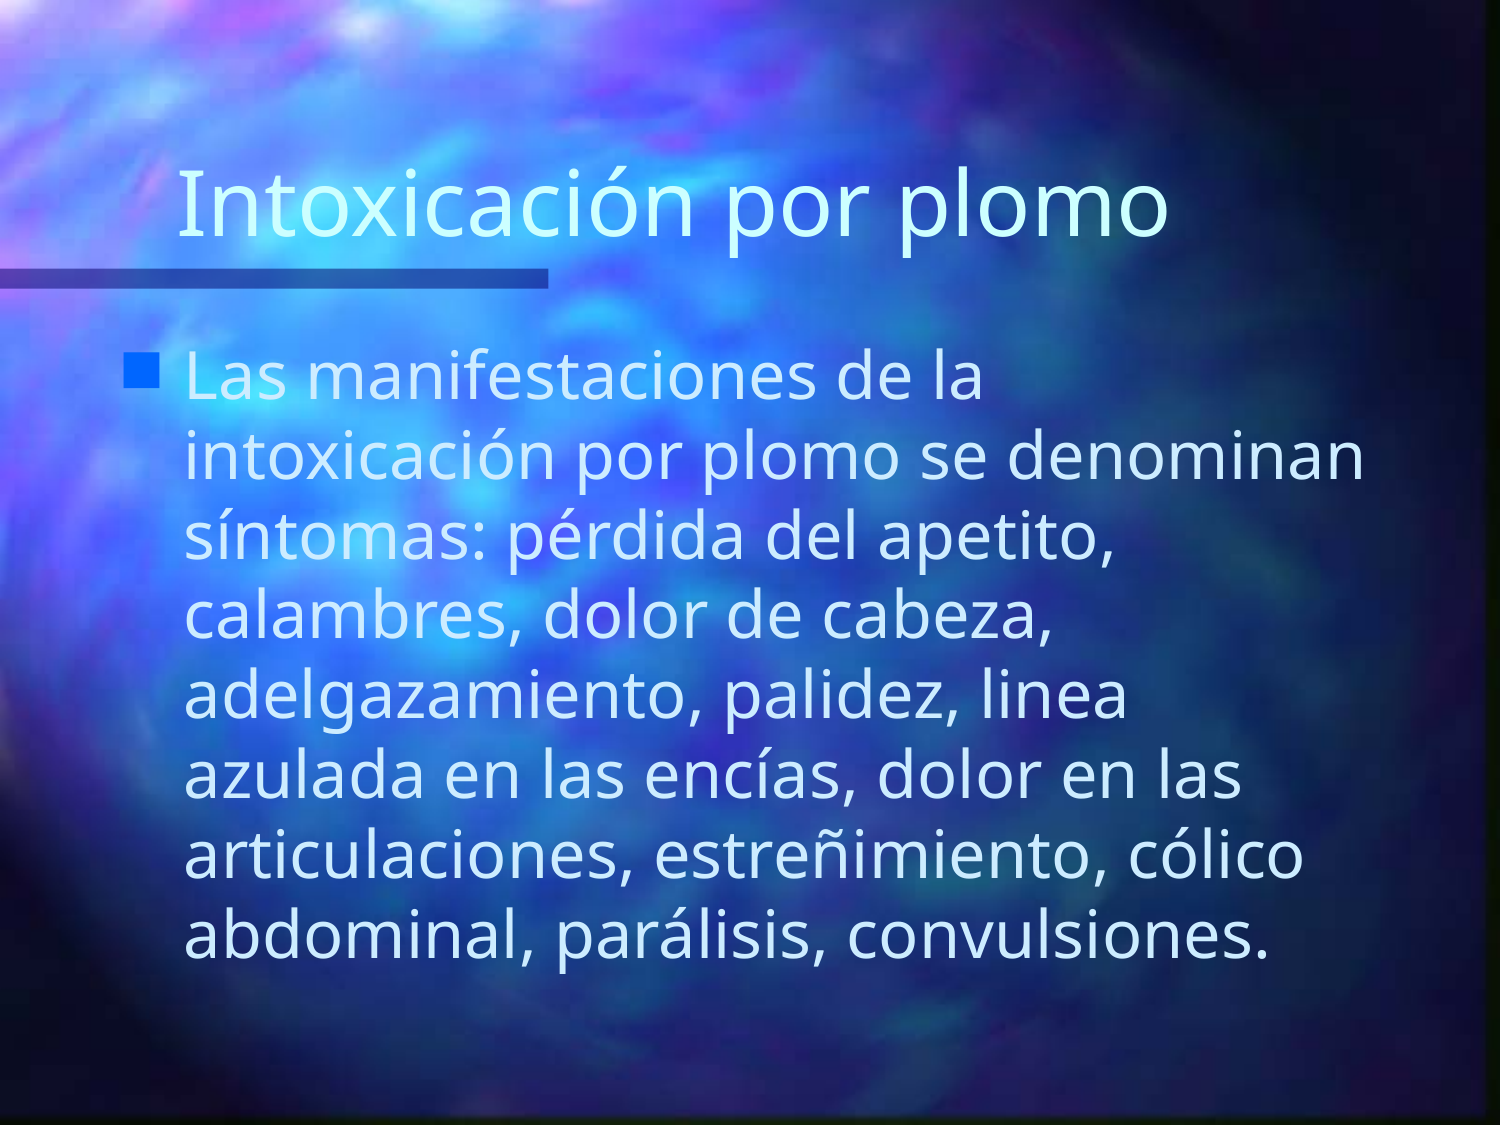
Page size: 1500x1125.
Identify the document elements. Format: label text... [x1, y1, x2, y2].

list Las manifestaciones de la intoxicación por plomo se denominan síntomas: pérdida del apetito, calambres, dolor de cabeza, adelgazamiento, palidez, linea azulada en las encías, dolor en las articulaciones, estreñimiento, cólico abdominal, parálisis, convulsiones. [112, 324, 1388, 1001]
title Intoxicación por plomo [37, 74, 1313, 263]
picture [0, 0, 1500, 1125]
